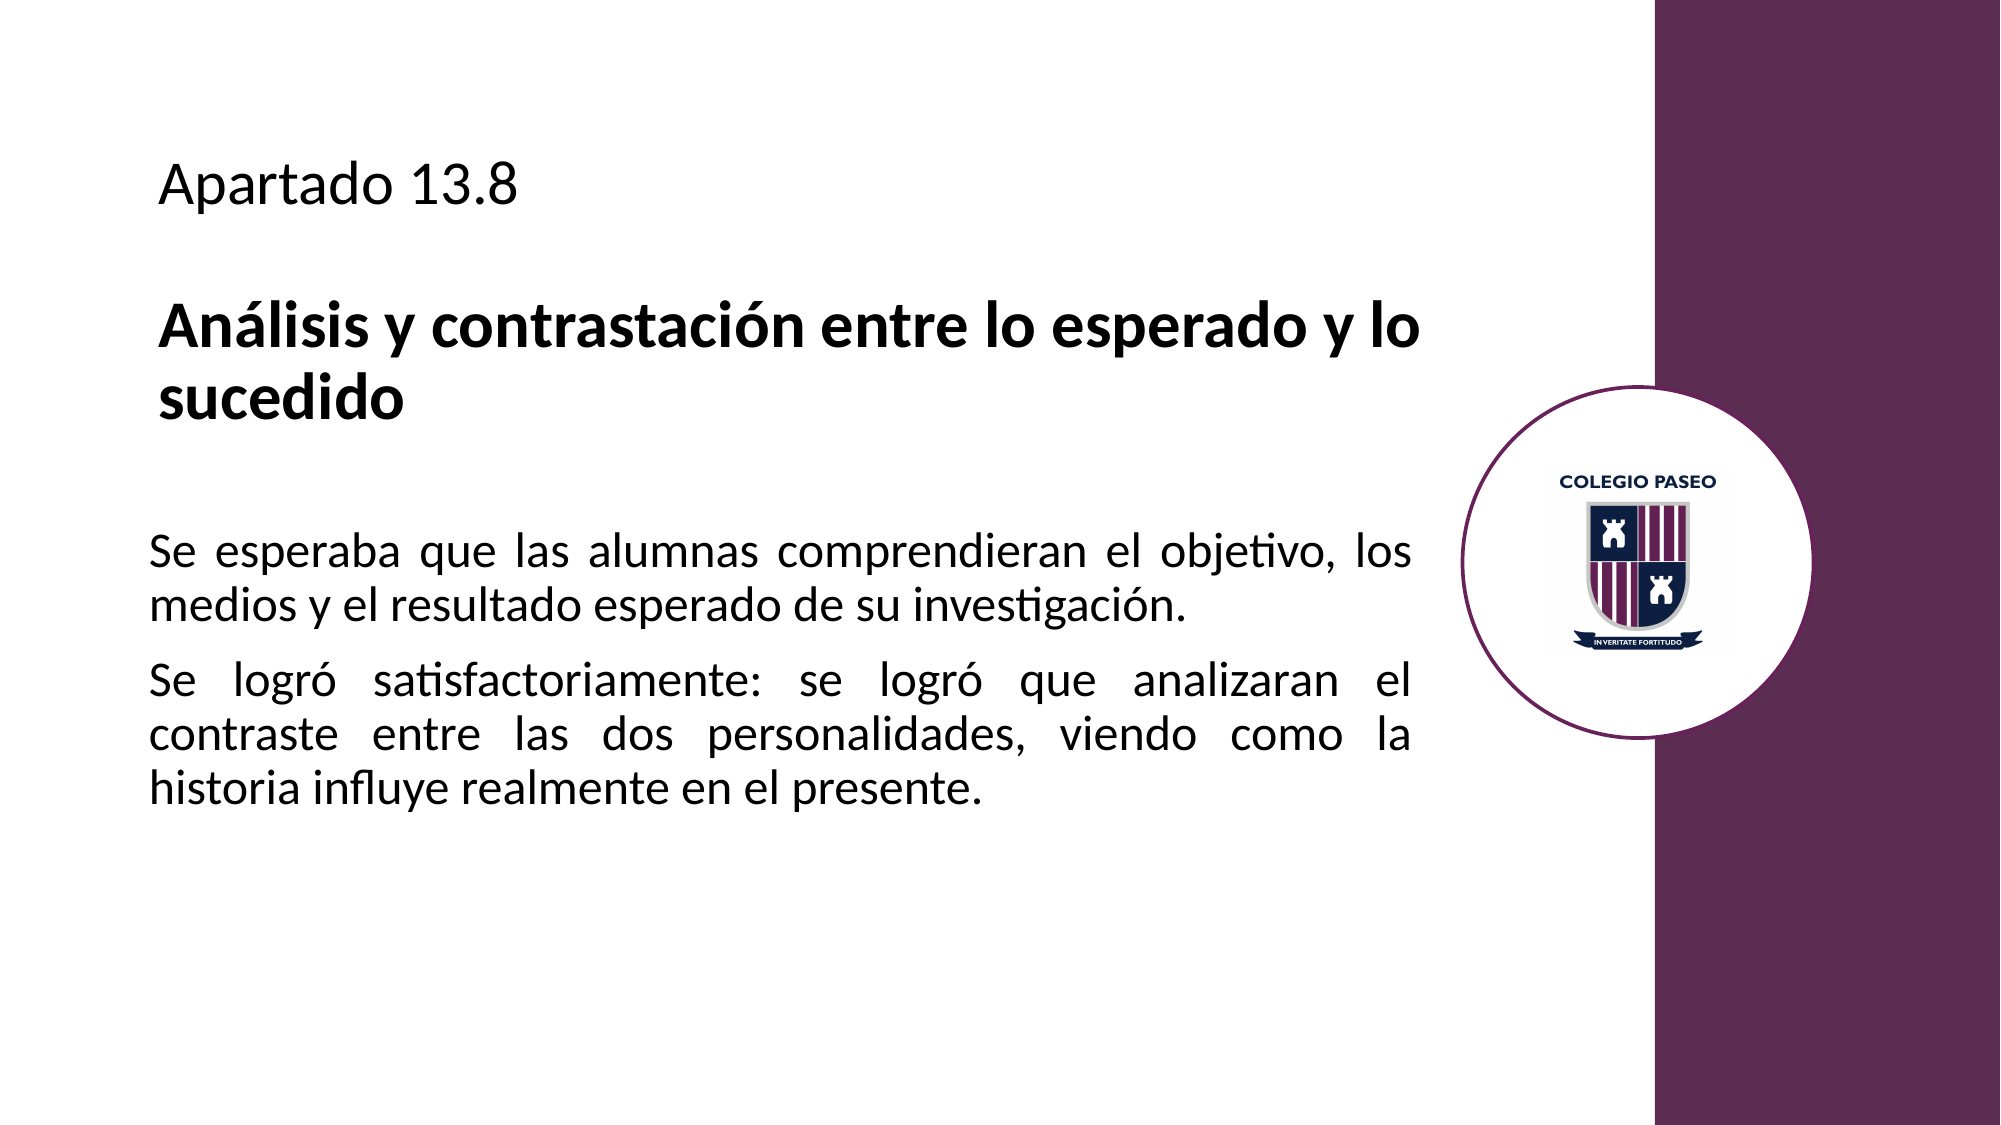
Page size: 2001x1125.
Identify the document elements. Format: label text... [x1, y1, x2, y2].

text_box Apartado 13.8 [143, 134, 606, 196]
title Análisis y contrastación entre lo esperado y lo sucedido [143, 282, 1538, 443]
list Se esperaba que las alumnas comprendieran el objetivo, los medios y el resultado esperado de su investigación. Se logró satisfactoriamente: se logró que analizaran el contraste entre las dos personalidades, viendo como la historia influye realmente en el presente. [133, 462, 1428, 878]
picture [1544, 468, 1732, 657]
text_box [1654, 0, 2000, 1125]
text_box [1462, 386, 1814, 739]
